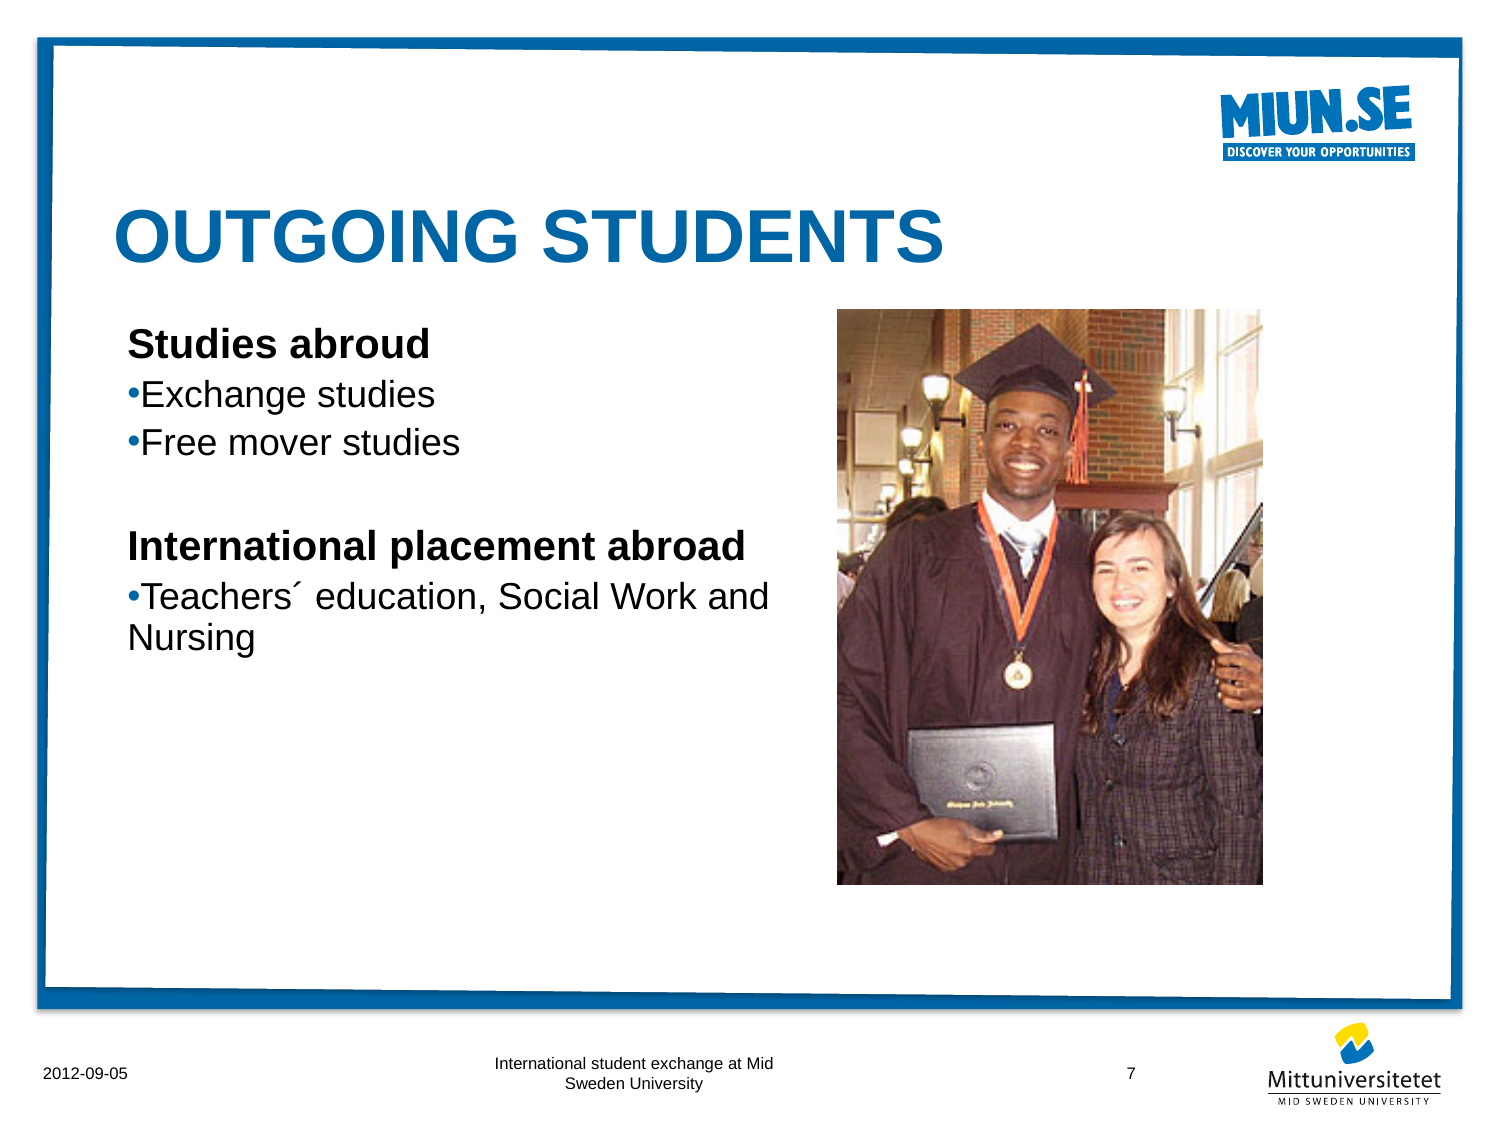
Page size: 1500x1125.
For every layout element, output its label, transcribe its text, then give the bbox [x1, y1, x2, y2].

footer International student exchange at Mid Sweden University [478, 1042, 790, 1103]
title Outgoing students [98, 179, 1056, 293]
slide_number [27, 1042, 378, 1103]
slide_number 7 [878, 1042, 1151, 1103]
picture [837, 309, 1263, 885]
list Studies abroud Exchange studies Free mover studies International placement abroad Teachers´ education, Social Work and Nursing [112, 314, 812, 908]
